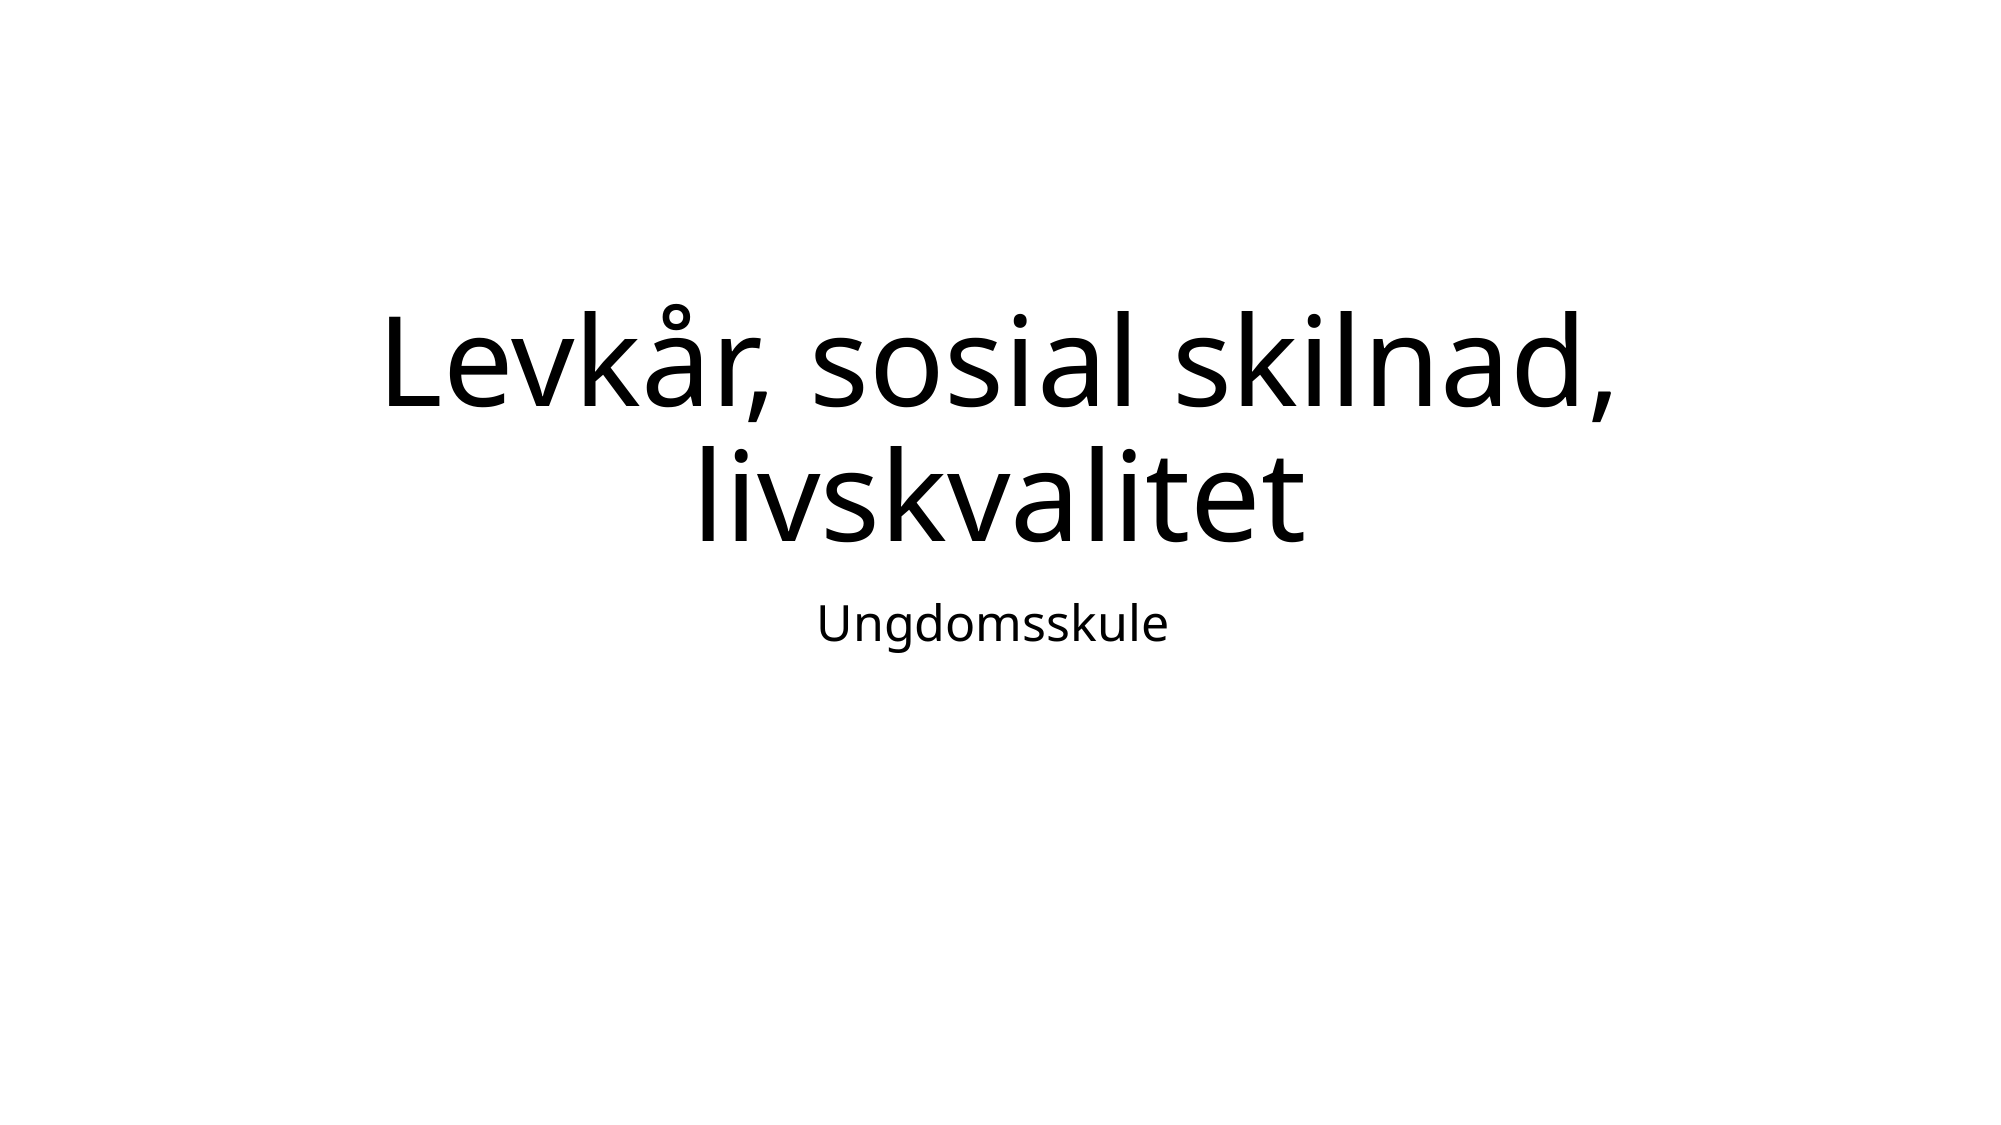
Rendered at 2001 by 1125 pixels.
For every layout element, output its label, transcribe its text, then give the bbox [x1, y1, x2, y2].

title Levkår, sosial skilnad, livskvalitet [249, 184, 1750, 576]
subtitle Ungdomsskule [249, 590, 1750, 863]
